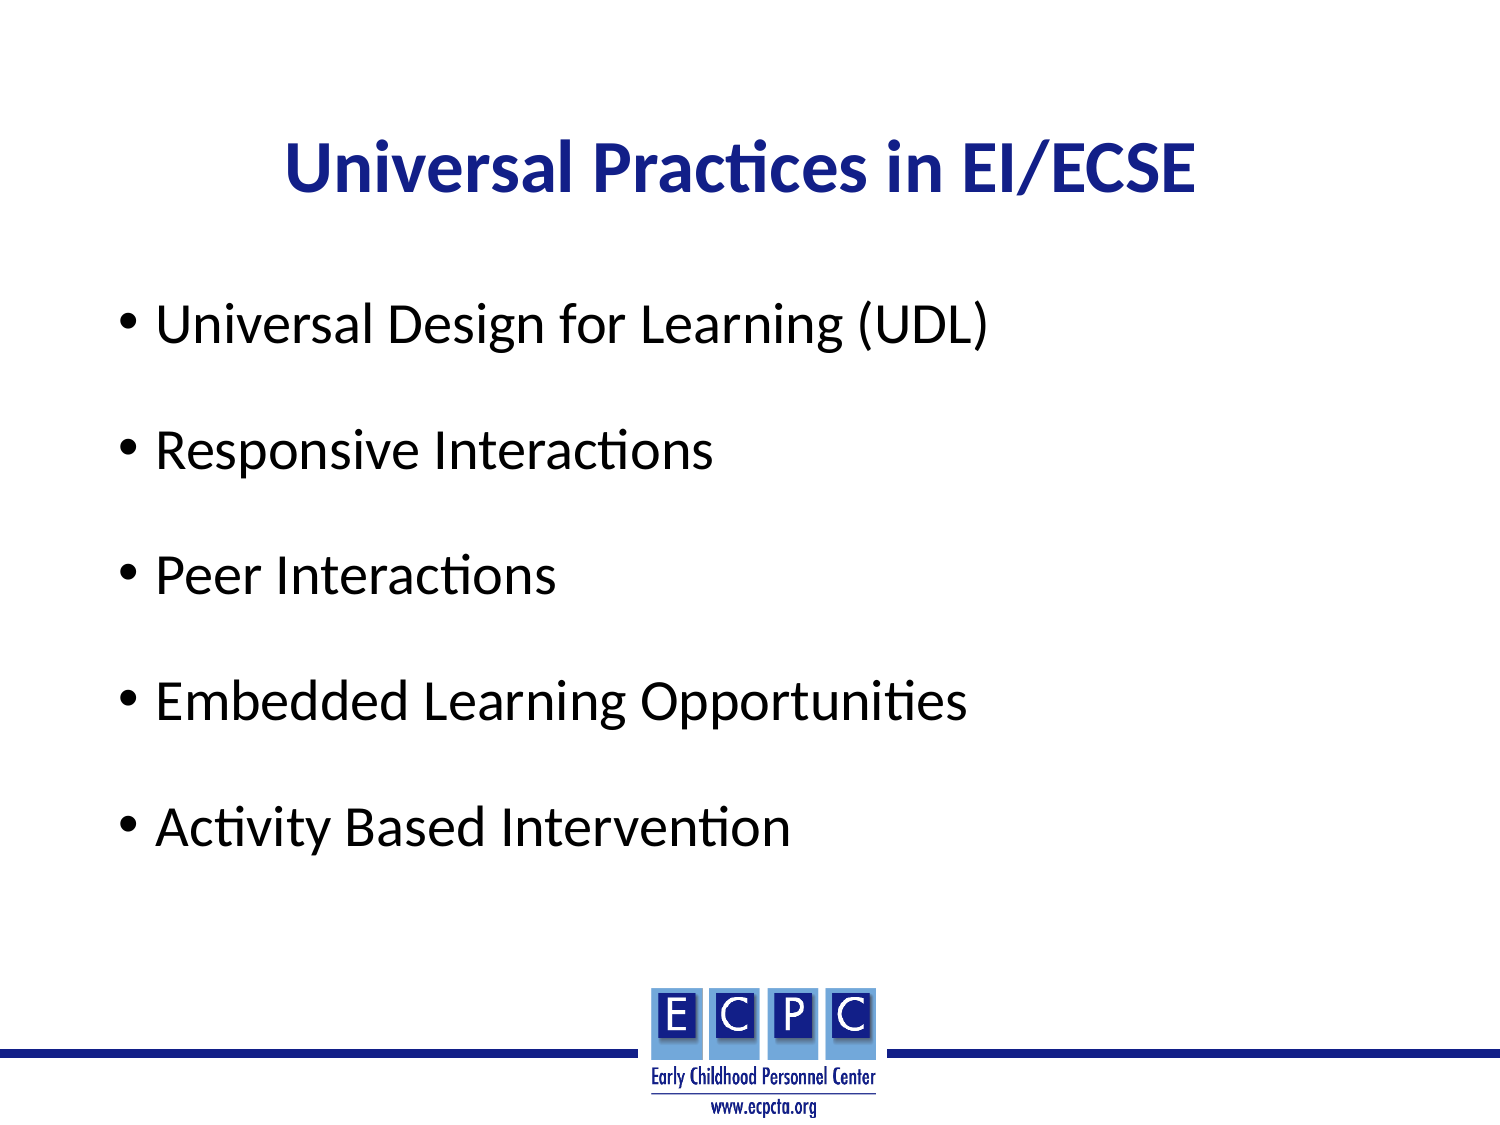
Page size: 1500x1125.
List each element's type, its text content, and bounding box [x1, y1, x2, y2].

list Universal Design for Learning (UDL) Responsive Interactions Peer Interactions Embedded Learning Opportunities Activity Based Intervention [103, 243, 1397, 957]
picture [651, 988, 876, 1118]
title Universal Practices in EI/ECSE [103, 59, 1397, 243]
